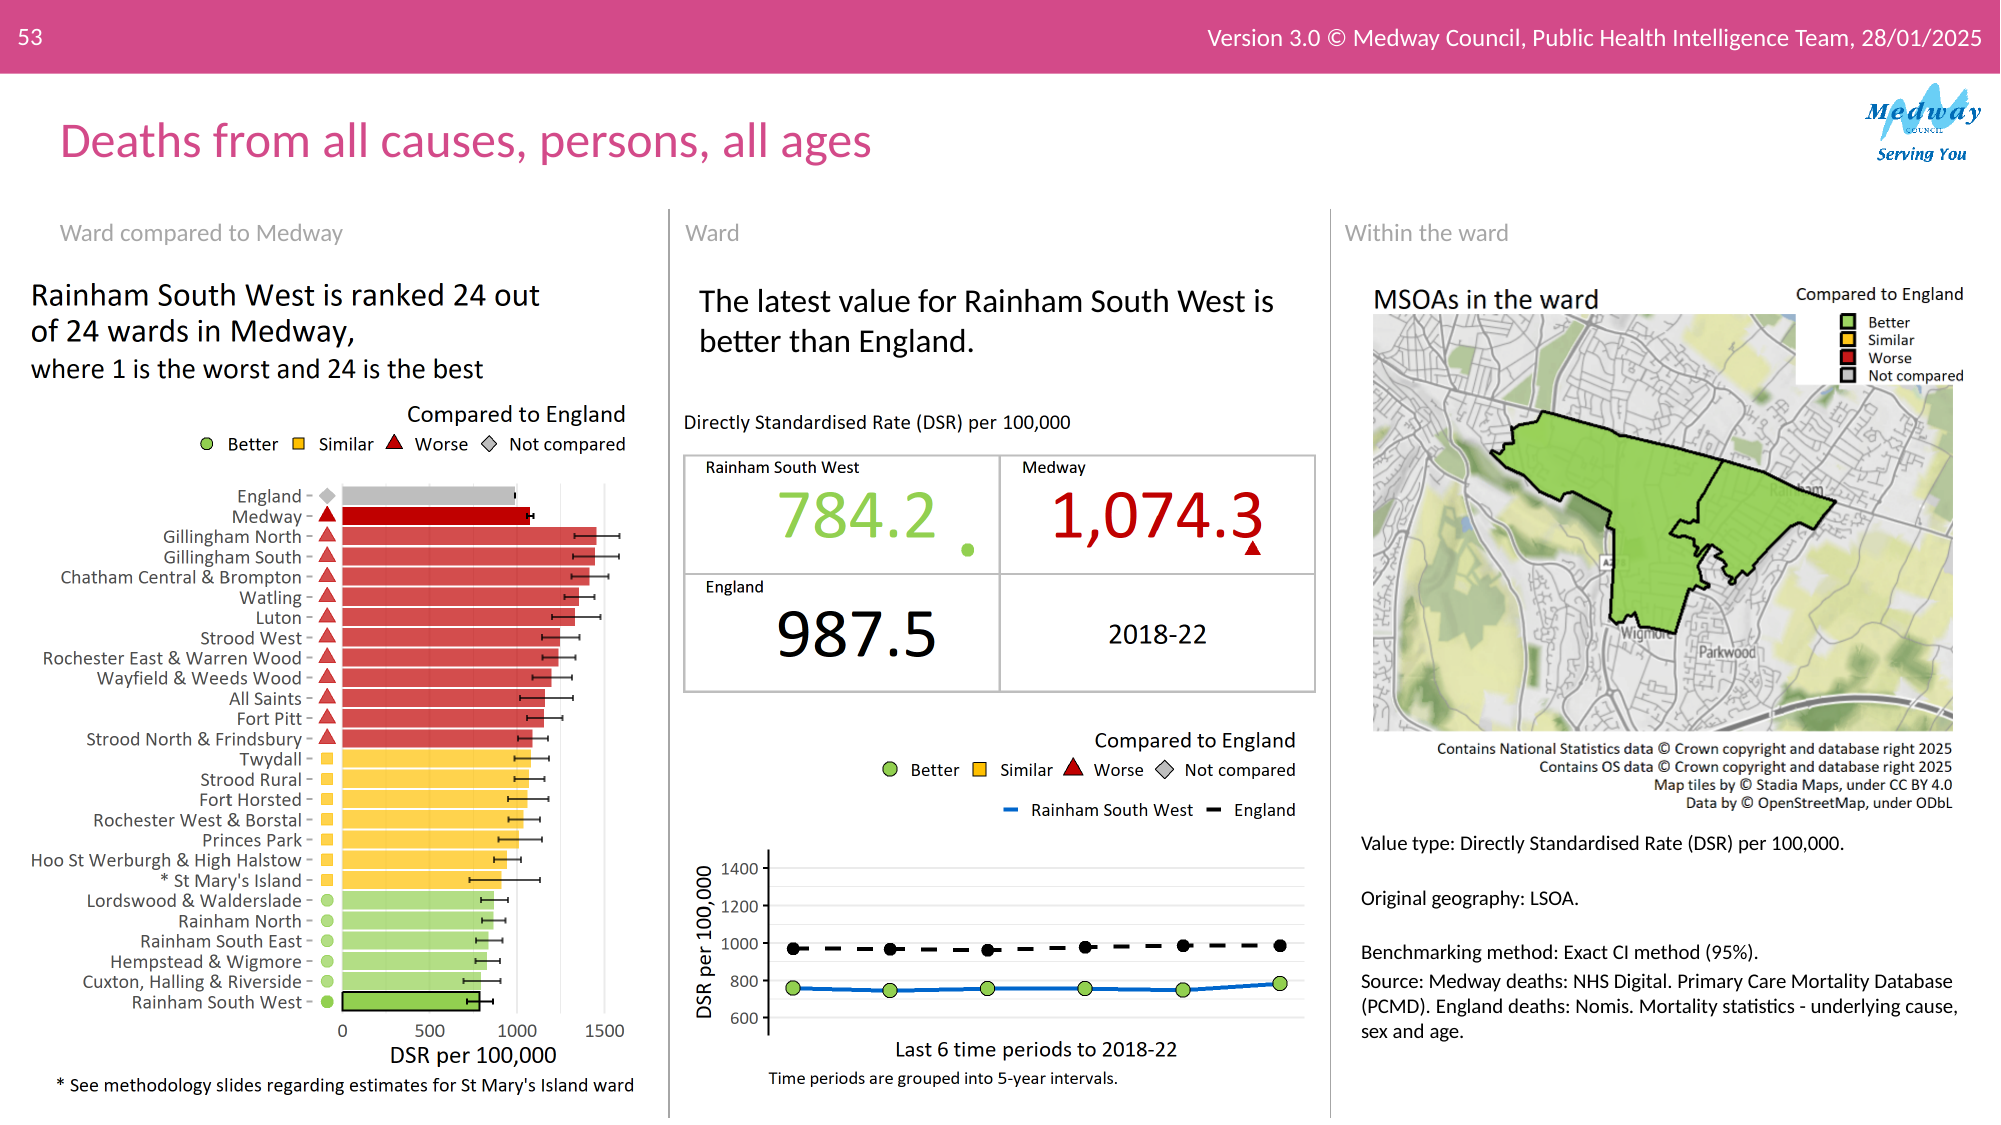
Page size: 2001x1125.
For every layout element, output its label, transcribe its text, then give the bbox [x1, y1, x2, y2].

list Version 3.0 © Medway Council, Public Health Intelligence Team, 28/01/2025 [881, 2, 2000, 72]
title Deaths from all causes, persons, all ages [45, 83, 1866, 191]
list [1345, 278, 1981, 811]
picture [1866, 83, 1981, 162]
list The latest value for Rainham South West is better than England. [684, 272, 1316, 386]
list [19, 271, 646, 1107]
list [683, 403, 1316, 693]
list Value type: Directly Standardised Rate (DSR) per 100,000. Original geography: LSOA. Benchmarking method: Exact CI method (95%). Source: Medway deaths: NHS Digital. Primary Care Mortality Database (PCMD). England deaths: Nomis. Mortality statistics - underlying cause, sex and age. [1346, 822, 1981, 1106]
slide_number 53 [2, 5, 239, 66]
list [683, 710, 1316, 1107]
